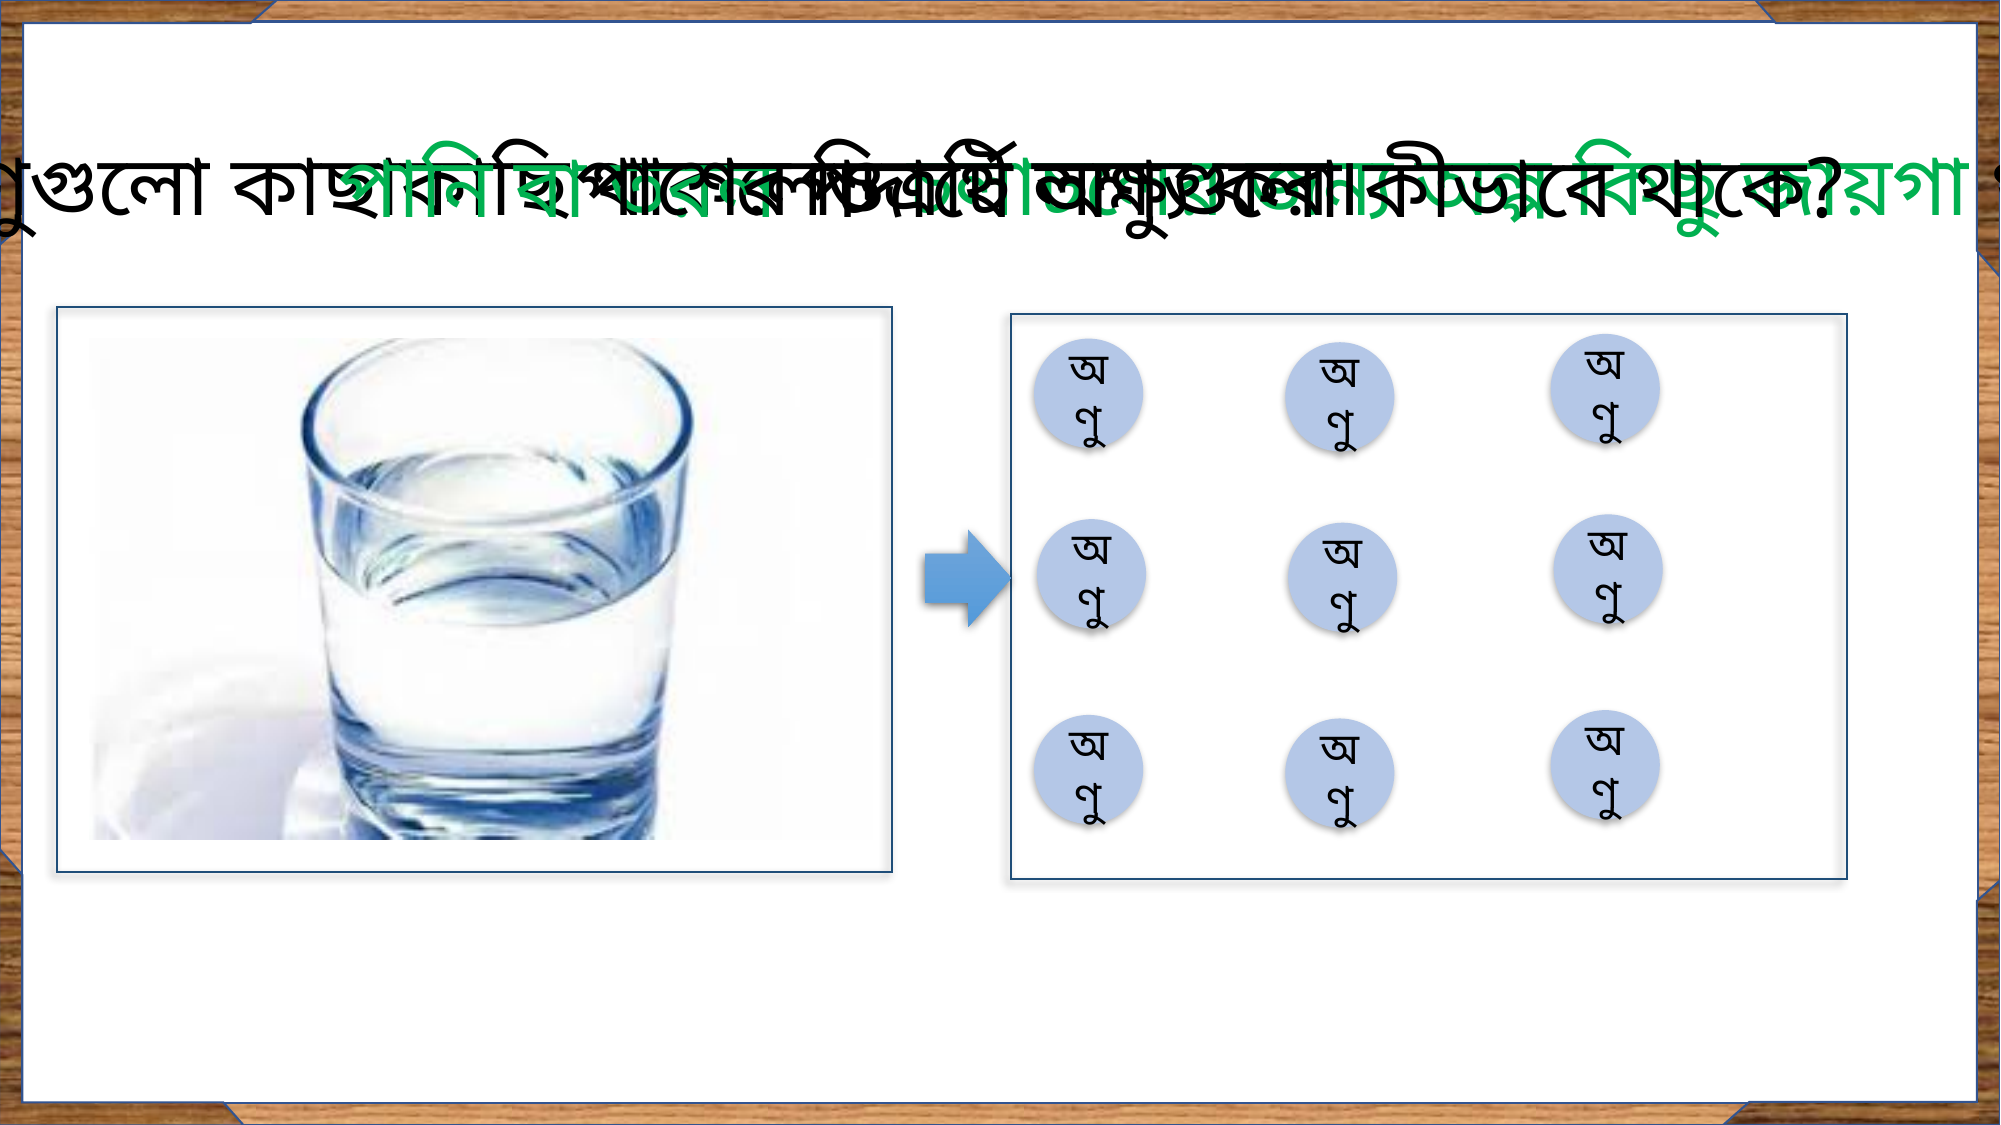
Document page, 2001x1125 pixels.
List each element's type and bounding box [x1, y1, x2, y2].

picture [88, 338, 873, 840]
text_box [0, 0, 2000, 1125]
